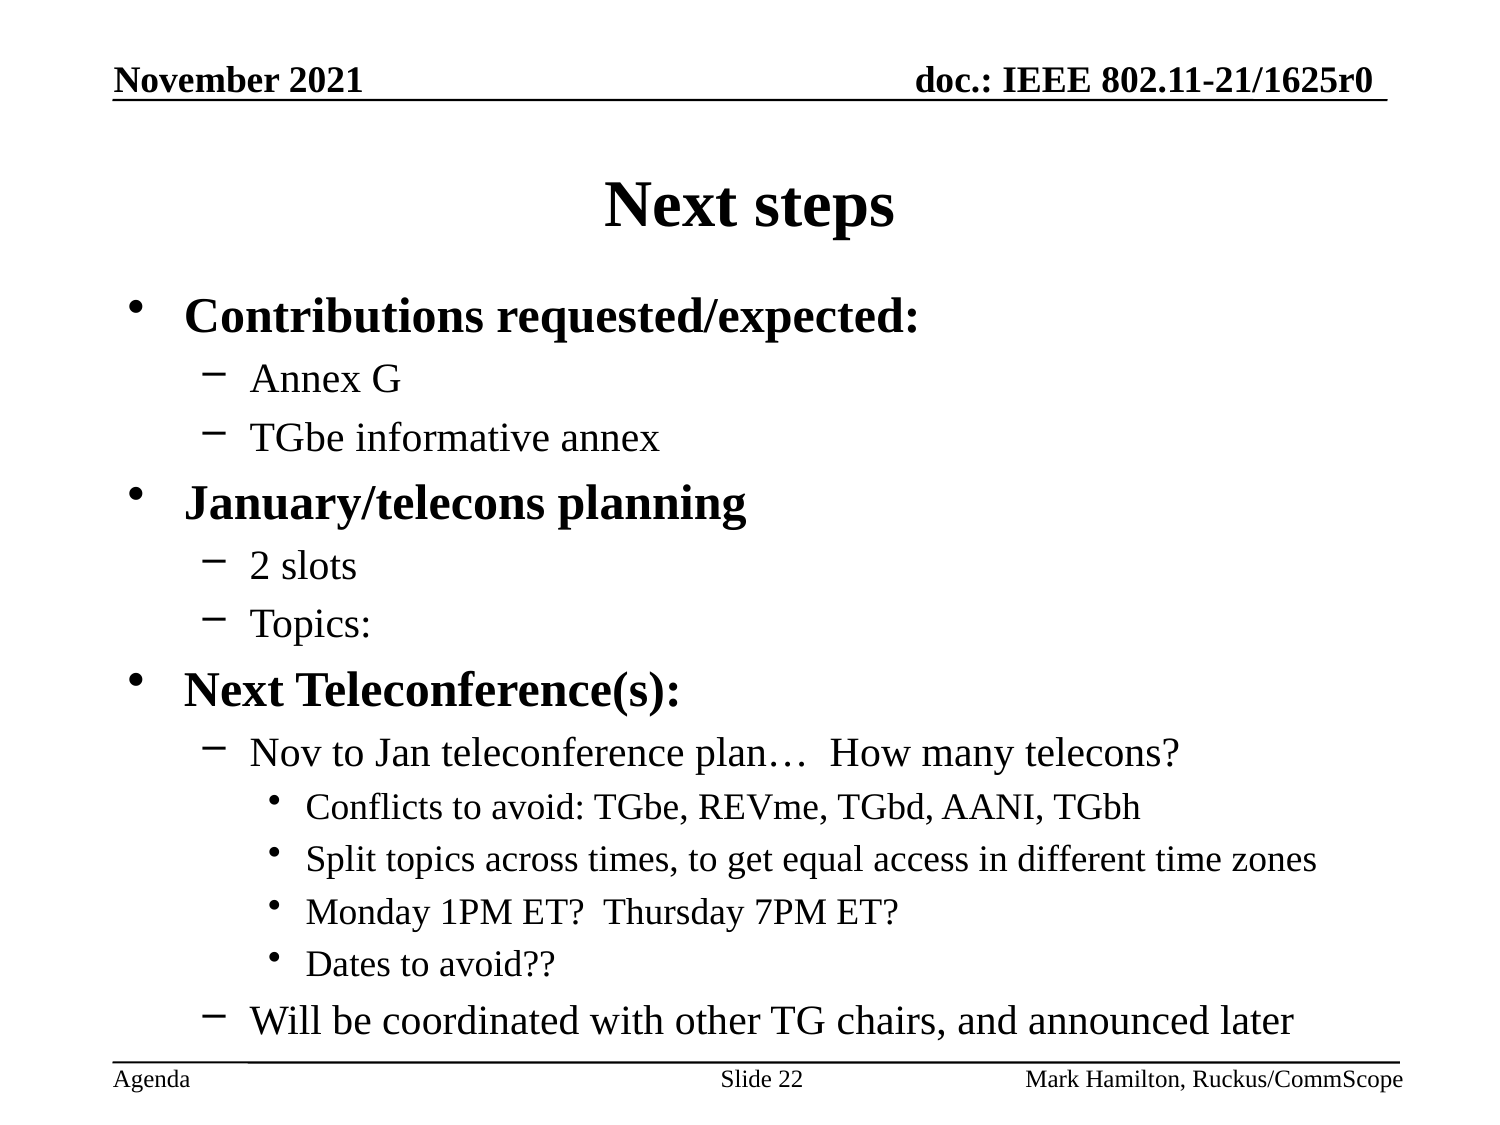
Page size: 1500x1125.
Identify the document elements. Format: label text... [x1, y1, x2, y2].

title Next steps [112, 112, 1388, 275]
list Contributions requested/expected: Annex G TGbe informative annex January/telecons planning 2 slots Topics: Next Teleconference(s): Nov to Jan teleconference plan… How many telecons? Conflicts to avoid: TGbe, REVme, TGbd, AANI, TGbh Split topics across times, to get equal access in different time zones Monday 1PM ET? Thursday 7PM ET? Dates to avoid?? Will be coordinated with other TG chairs, and announced later [112, 275, 1388, 950]
